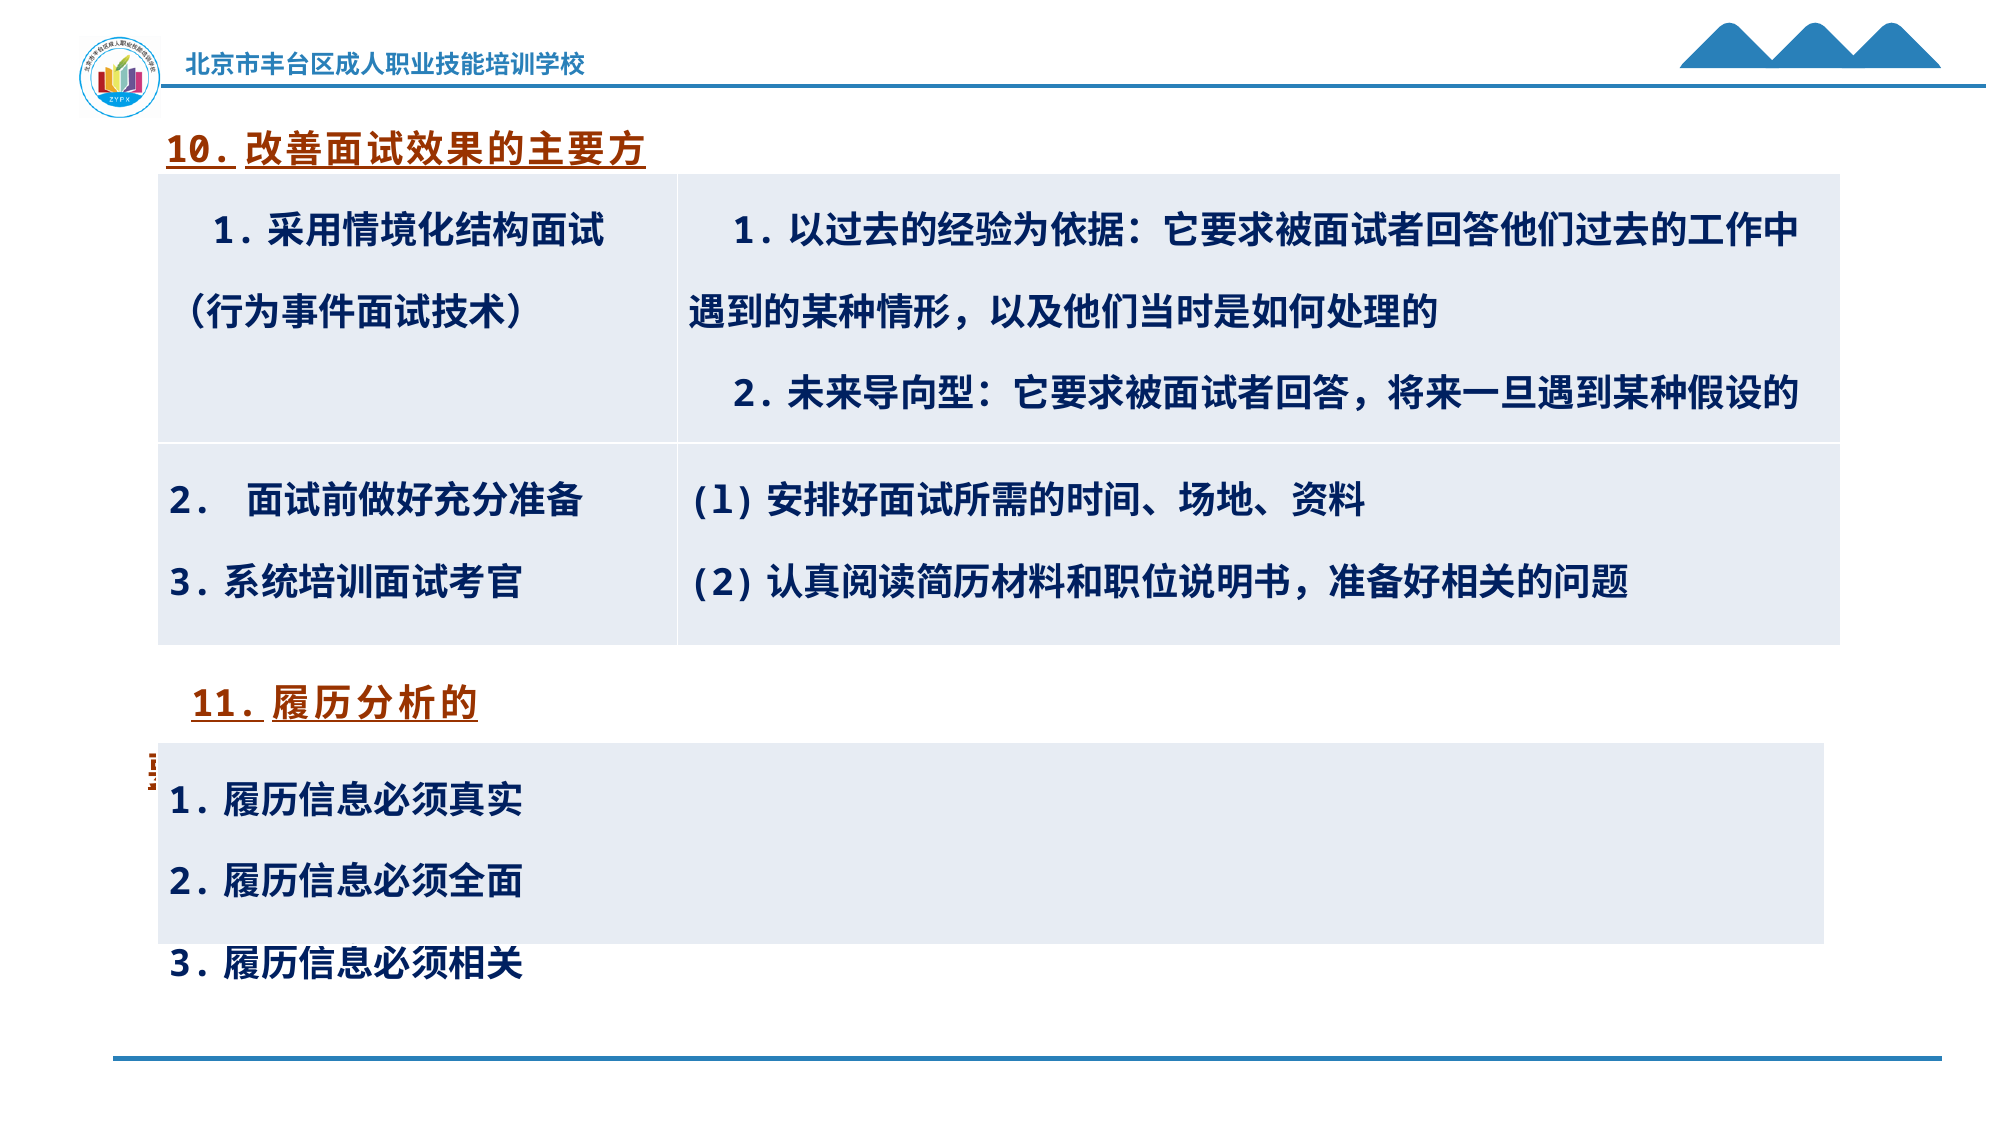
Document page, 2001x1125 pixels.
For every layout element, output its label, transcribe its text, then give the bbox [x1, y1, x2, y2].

table_header 1.以过去的经验为依据：它要求被面试者回答他们过去的工作中遇到的某种情形，以及他们当时是如何处理的 2.未来导向型：它要求被面试者回答，将来一旦遇到某种假设的情形，他们将会采取怎样的处理措施， [678, 174, 1840, 442]
table_header 1.采用情境化结构面试（行为事件面试技术） [158, 174, 677, 442]
picture [79, 36, 161, 118]
text_box [1840, 21, 1944, 70]
text_box 10.改善面试效果的主要方法 [150, 95, 661, 178]
text_box 11.履历分析的要求 [132, 649, 493, 732]
text_box 北京市丰台区成人职业技能培训学校 [170, 40, 632, 85]
text_box [1677, 21, 1772, 70]
text_box [1763, 21, 1853, 70]
table_cell (l)安排好面试所需的时间、场地、资料 (2)认真阅读简历材料和职位说明书，准备好相关的问题 [678, 444, 1840, 645]
table_cell 2. 面试前做好充分准备 3.系统培训面试考官 [158, 444, 677, 645]
table_header 1.履历信息必须真实 2.履历信息必须全面 3.履历信息必须相关 [158, 743, 1824, 944]
